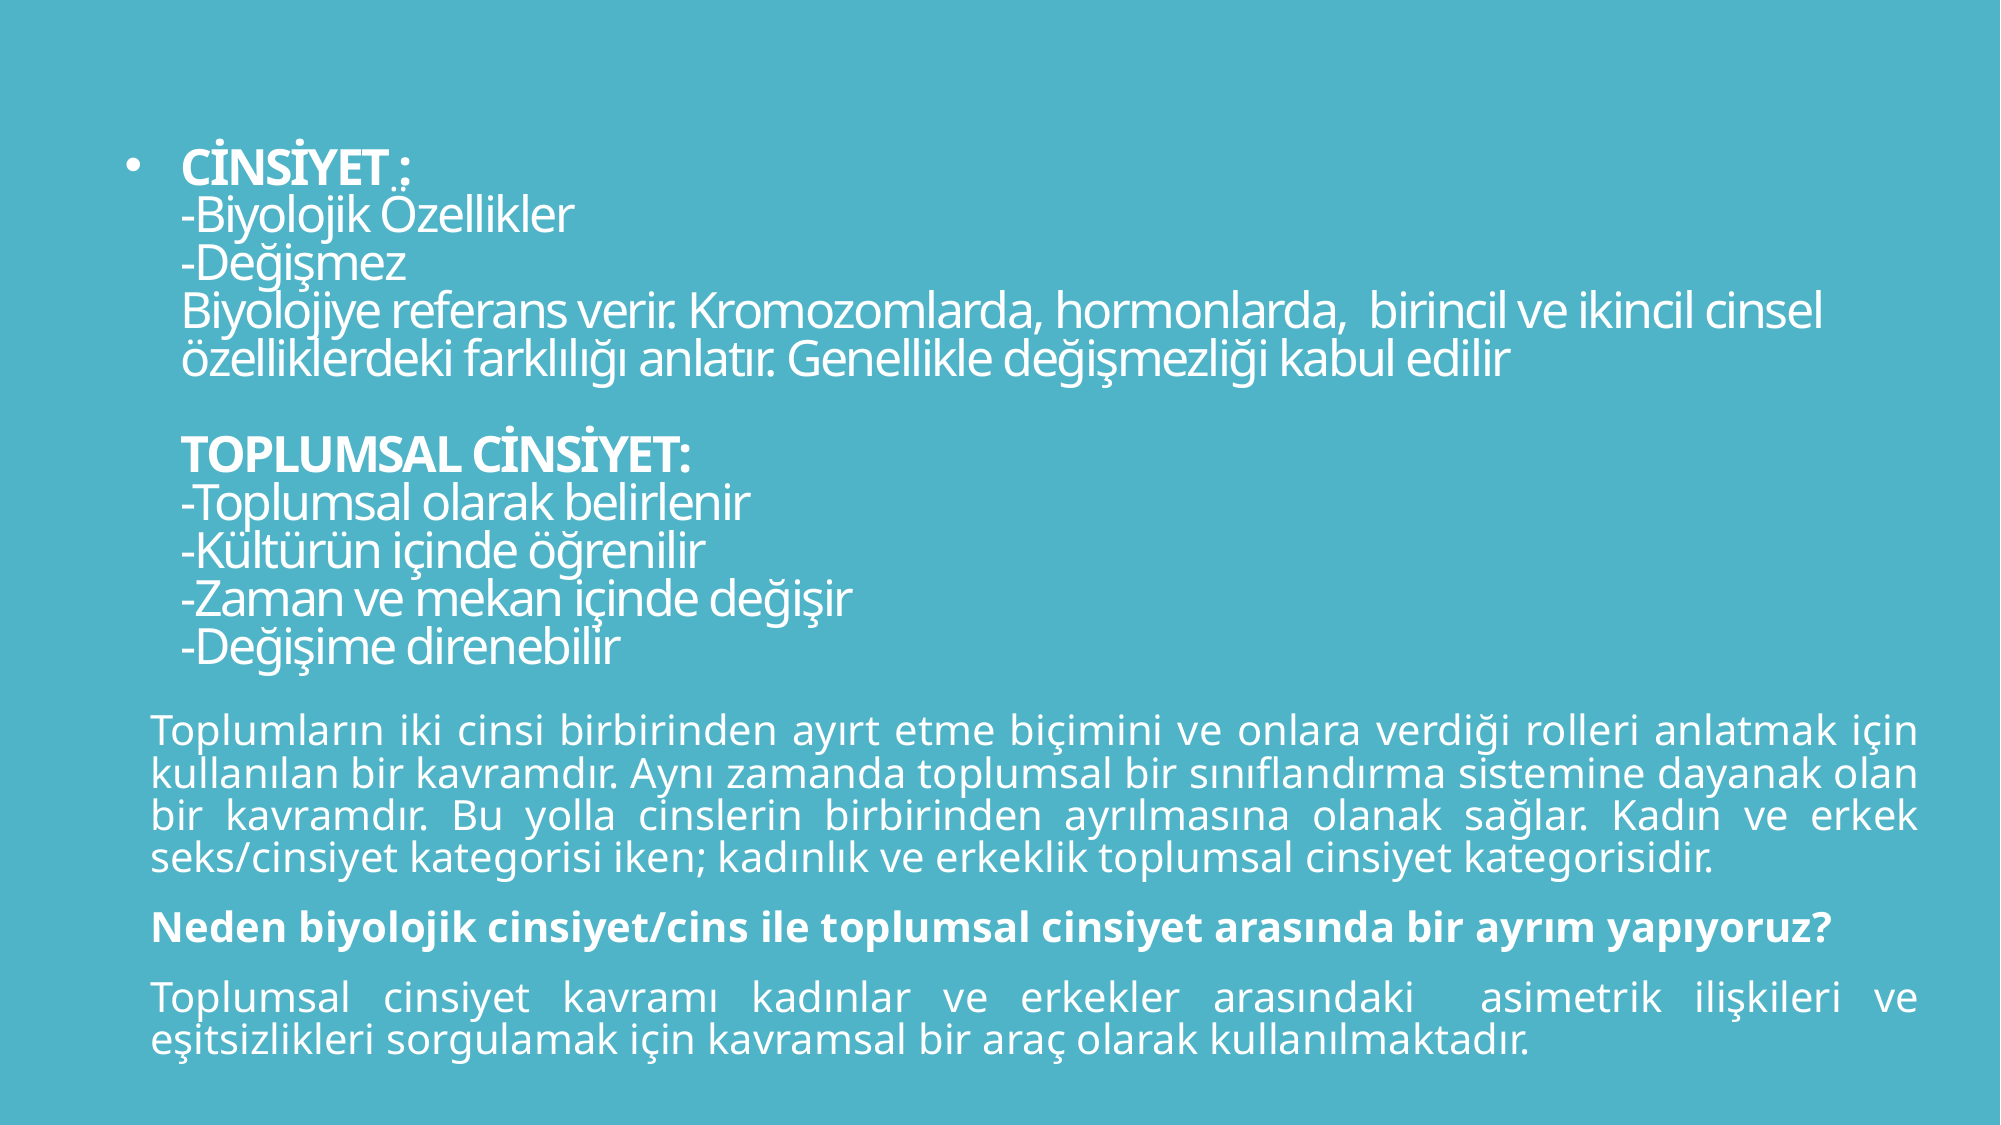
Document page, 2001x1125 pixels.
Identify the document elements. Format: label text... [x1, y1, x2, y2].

subtitle Toplumların iki cinsi birbirinden ayırt etme biçimini ve onlara verdiği rolleri anlatmak için kullanılan bir kavramdır. Aynı zamanda toplumsal bir sınıflandırma sistemine dayanak olan bir kavramdır. Bu yolla cinslerin birbirinden ayrılmasına olanak sağlar. Kadın ve erkek seks/cinsiyet kategorisi iken; kadınlık ve erkeklik toplumsal cinsiyet kategorisidir. Neden biyolojik cinsiyet/cins ile toplumsal cinsiyet arasında bir ayrım yapıyoruz? Toplumsal cinsiyet kavramı kadınlar ve erkekler arasındaki asimetrik ilişkileri ve eşitsizlikleri sorgulamak için kavramsal bir araç olarak kullanılmaktadır. [135, 704, 1936, 1063]
title CİNSİYET : -Biyolojik Özellikler -Değişmez Biyolojiye referans verir. Kromozomlarda, hormonlarda, birincil ve ikincil cinsel özelliklerdeki farklılığı anlatır. Genellikle değişmezliği kabul edilir TOPLUMSAL CİNSİYET: -Toplumsal olarak belirlenir -Kültürün içinde öğrenilir -Zaman ve mekan içinde değişir -Değişime direnebilir [109, 0, 1879, 742]
